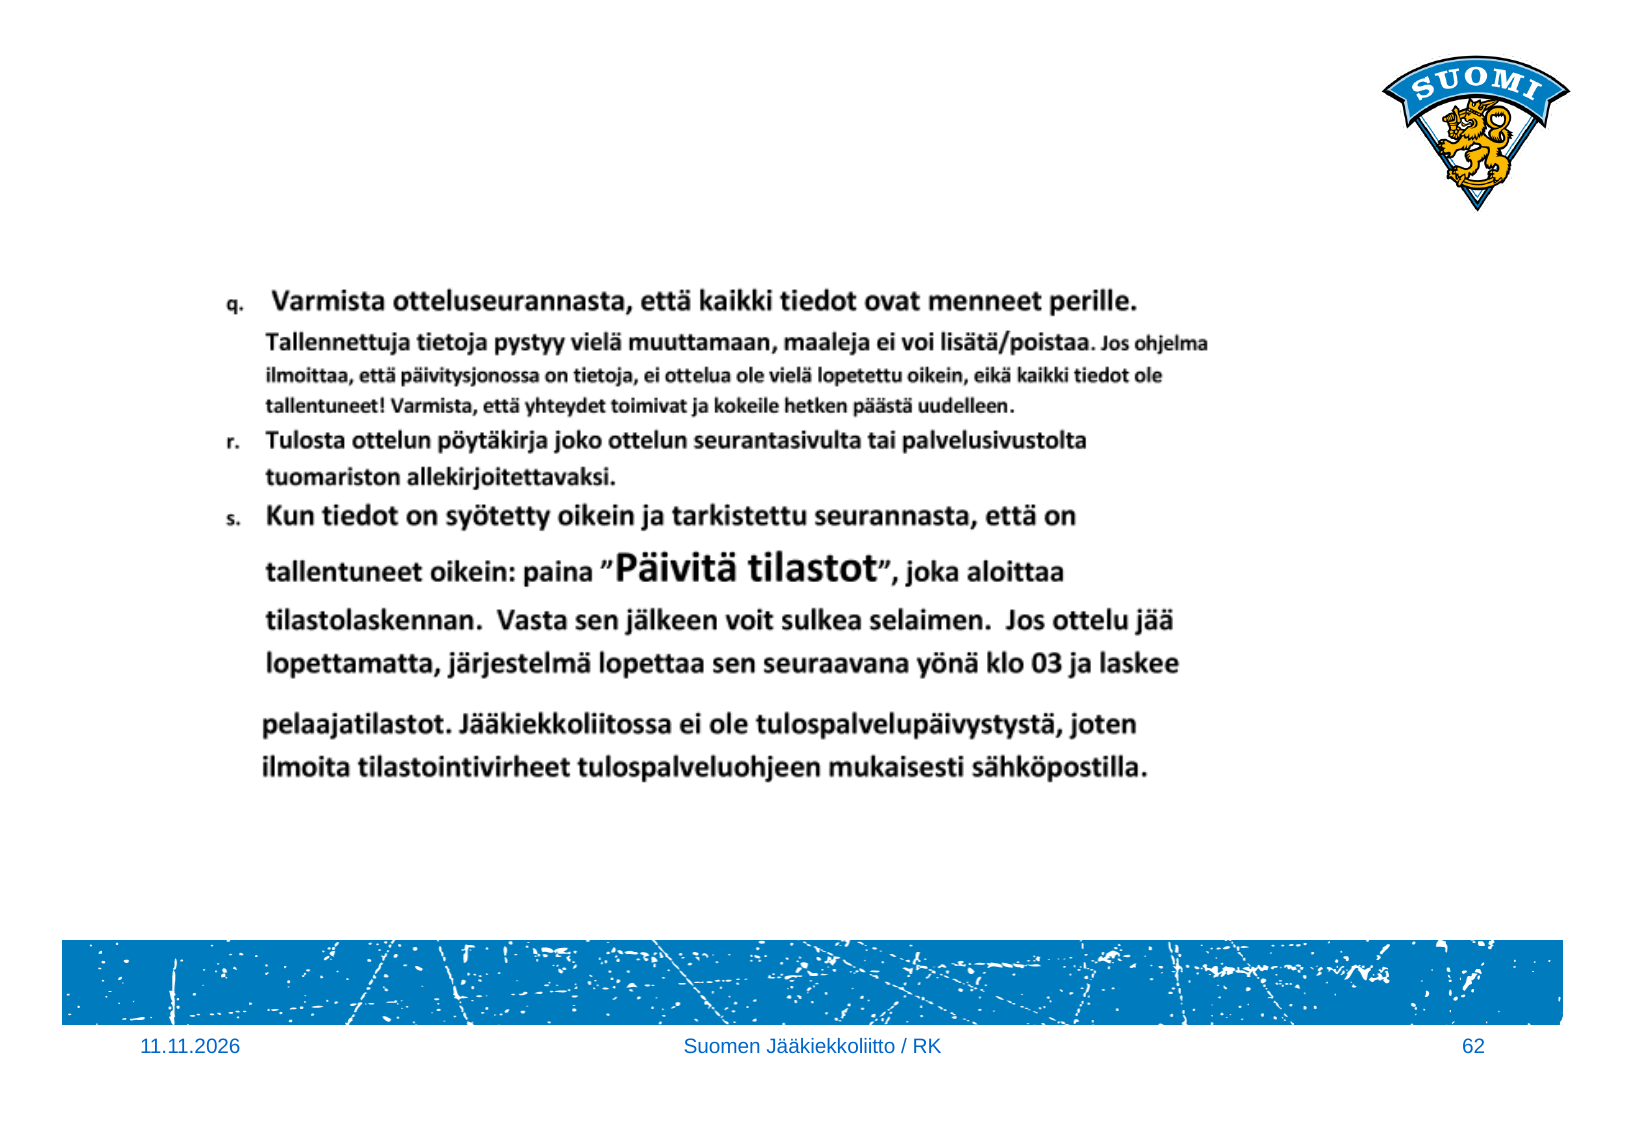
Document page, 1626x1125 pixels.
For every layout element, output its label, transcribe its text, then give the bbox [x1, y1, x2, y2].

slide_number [125, 1025, 463, 1100]
picture [221, 270, 1271, 816]
footer Suomen Jääkiekkoliitto / RK [562, 1025, 1063, 1100]
picture [1377, 52, 1575, 216]
slide_number 62 [1162, 1025, 1500, 1100]
picture [62, 940, 1563, 1025]
